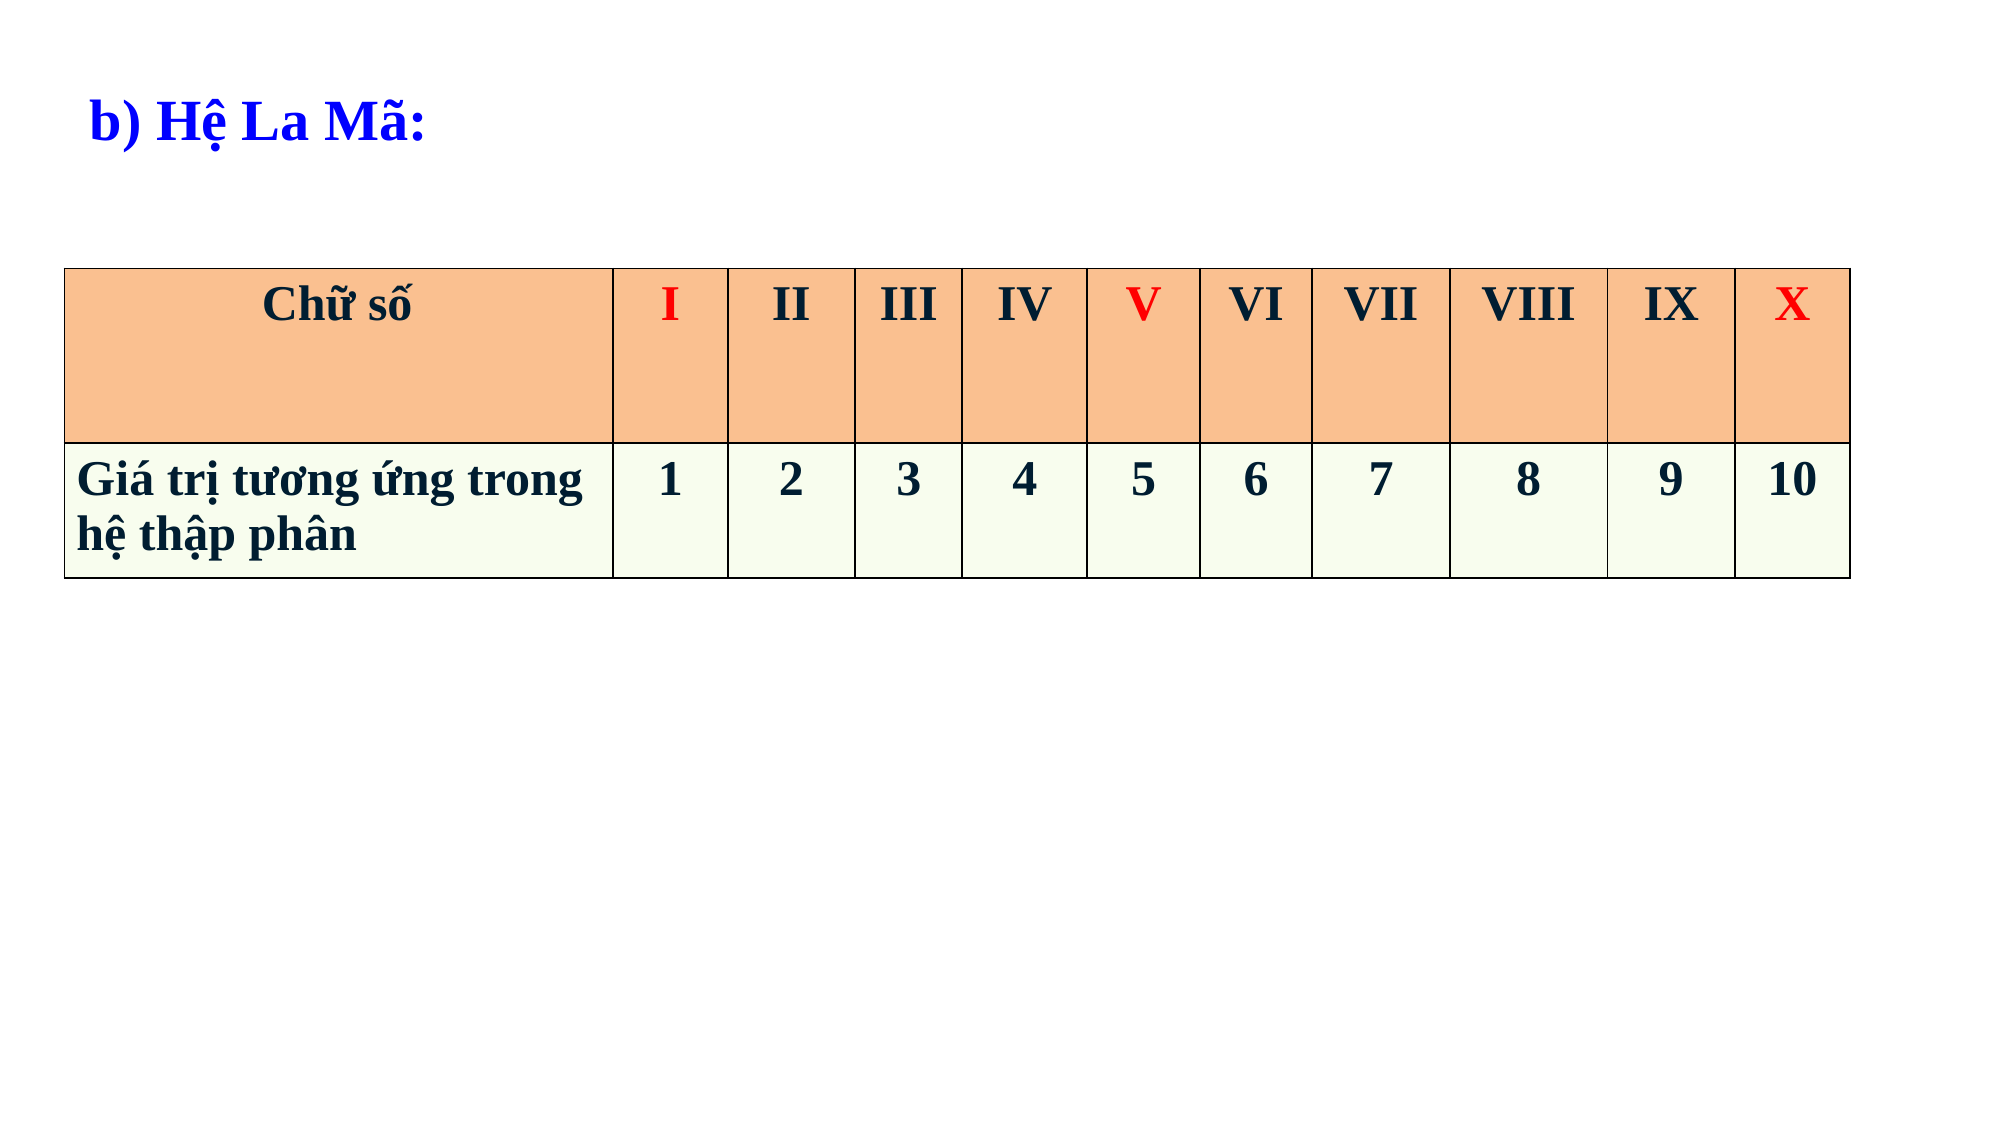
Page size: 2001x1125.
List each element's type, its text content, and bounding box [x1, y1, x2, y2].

table_header X [1736, 269, 1849, 442]
table_header I [614, 269, 727, 442]
table_header VII [1313, 269, 1449, 442]
table_cell 3 [856, 444, 961, 577]
table_header III [856, 269, 961, 442]
table_header II [729, 269, 854, 442]
table_cell 10 [1736, 444, 1849, 577]
table_header IV [963, 269, 1086, 442]
table_header Chữ số [65, 269, 612, 442]
table_cell 2 [729, 444, 854, 577]
table_header VI [1201, 269, 1311, 442]
table_header IX [1608, 269, 1734, 442]
table_cell 7 [1313, 444, 1449, 577]
table_cell Giá trị tương ứng trong hệ thập phân [65, 444, 612, 577]
table_cell 6 [1201, 444, 1311, 577]
table_cell 9 [1608, 444, 1734, 577]
table_header VIII [1451, 269, 1607, 442]
table_cell 5 [1088, 444, 1199, 577]
table_cell 8 [1451, 444, 1607, 577]
table_header V [1088, 269, 1199, 442]
table_cell 1 [614, 444, 727, 577]
table_cell 4 [963, 444, 1086, 577]
text_box b) Hệ La Mã: [75, 75, 809, 175]
